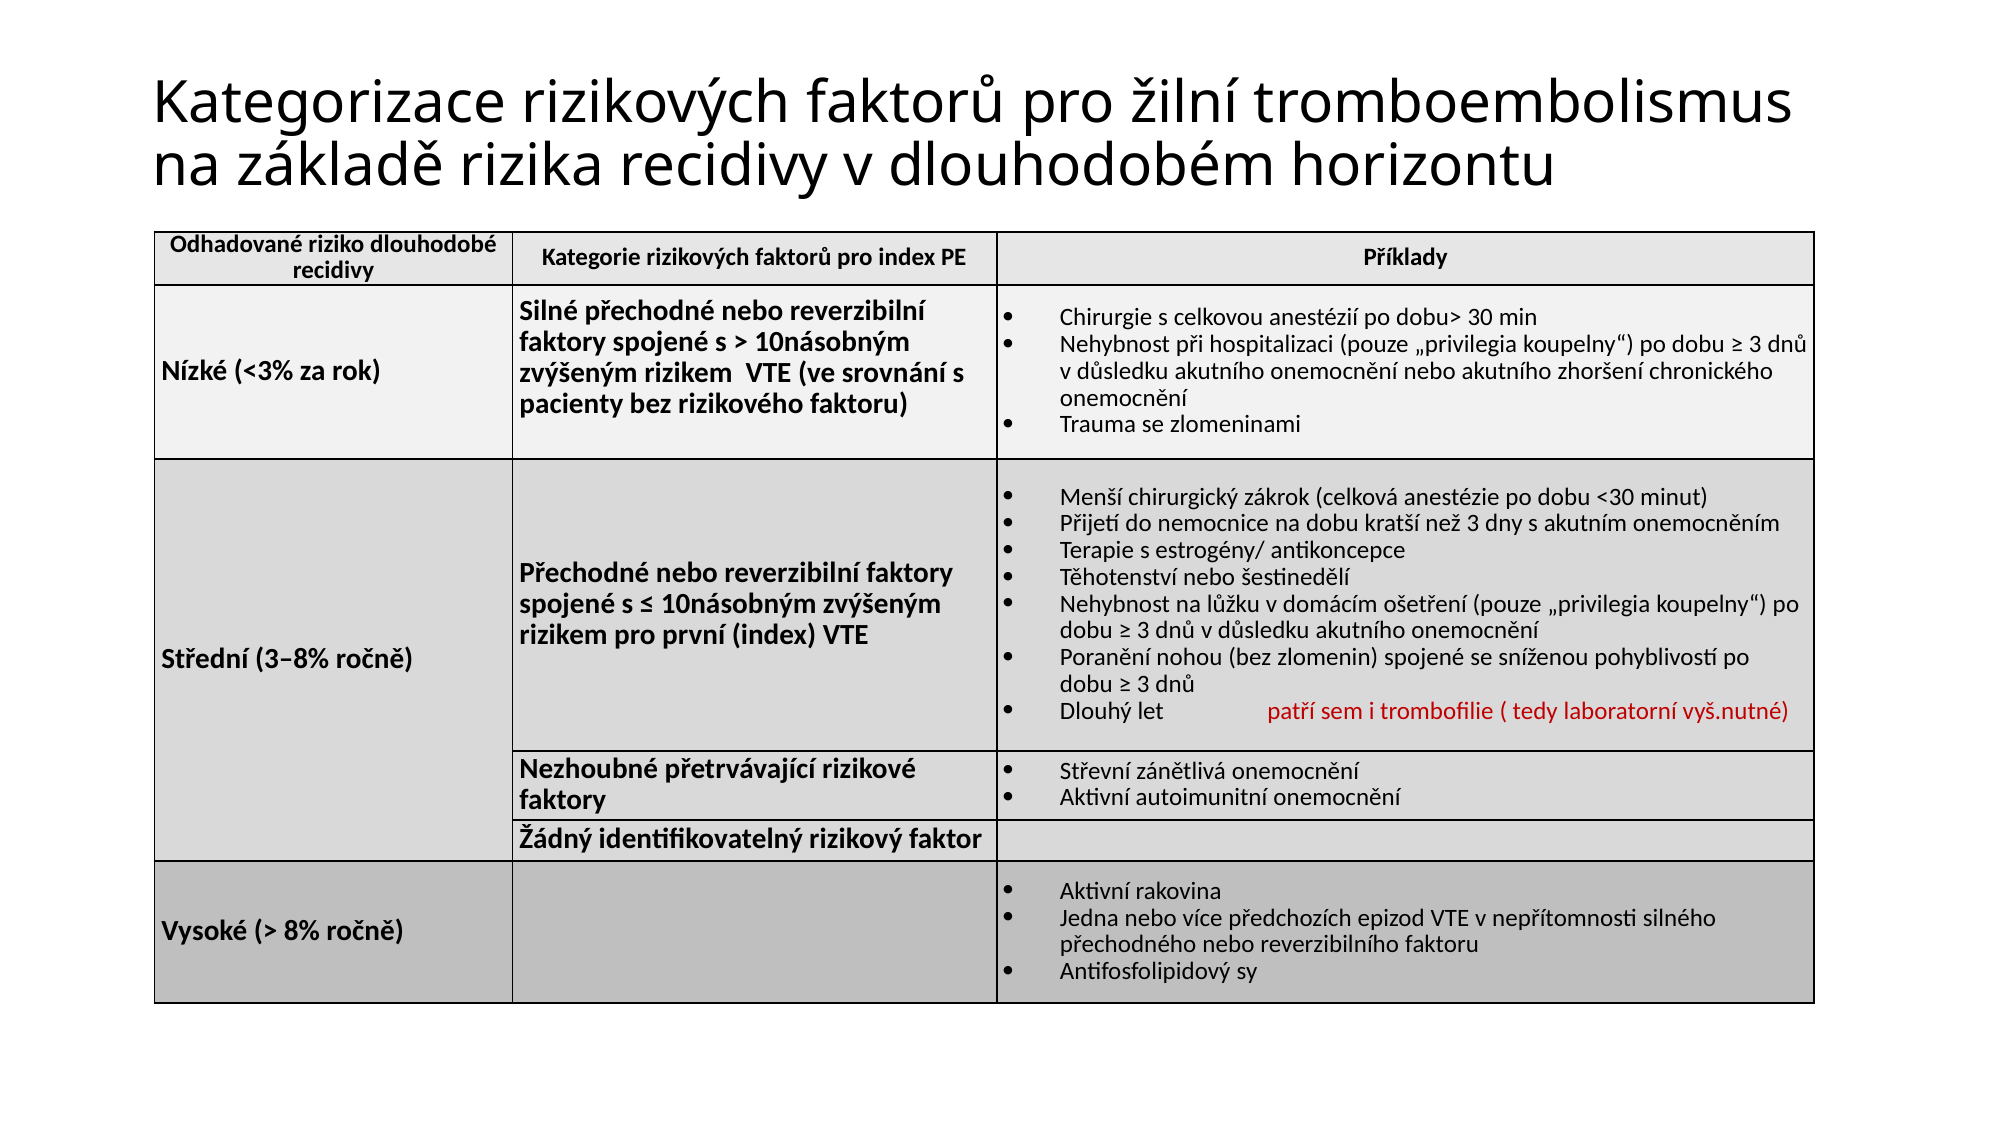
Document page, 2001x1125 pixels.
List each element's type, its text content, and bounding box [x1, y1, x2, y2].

table_cell Menší chirurgický zákrok (celková anestézie po dobu <30 minut) Přijetí do nemocnice na dobu kratší než 3 dny s akutním onemocněním Terapie s estrogény/ antikoncepce Těhotenství nebo šestinedělí Nehybnost na lůžku v domácím ošetření (pouze „privilegia koupelny“) po dobu ≥ 3 dnů v důsledku akutního onemocnění Poranění nohou (bez zlomenin) spojené se sníženou pohyblivostí po dobu ≥ 3 dnů Dlouhý let patří sem i trombofilie ( tedy laboratorní vyš.nutné) [998, 460, 1813, 750]
table_cell Střední (3–8% ročně) [155, 460, 512, 860]
table_cell Aktivní rakovina Jedna nebo více předchozích epizod VTE v nepřítomnosti silného přechodného nebo reverzibilního faktoru Antifosfolipidový sy [998, 862, 1813, 1002]
table_cell Vysoké (> 8% ročně) [155, 862, 512, 1002]
table_cell Střevní zánětlivá onemocnění Aktivní autoimunitní onemocnění [998, 752, 1813, 819]
table_cell Nízké (<3% za rok) [155, 286, 512, 458]
table_cell Chirurgie s celkovou anestézií po dobu> 30 min Nehybnost při hospitalizaci (pouze „privilegia koupelny“) po dobu ≥ 3 dnů v důsledku akutního onemocnění nebo akutního zhoršení chronického onemocnění Trauma se zlomeninami [998, 286, 1813, 458]
table_cell [998, 821, 1813, 860]
table_cell Žádný identifikovatelný rizikový faktor [513, 821, 996, 860]
table_cell Nezhoubné přetrvávající rizikové faktory [513, 752, 996, 819]
title Kategorizace rizikových faktorů pro žilní tromboembolismus na základě rizika recidivy v dlouhodobém horizontu [137, 61, 1863, 279]
table_cell Přechodné nebo reverzibilní faktory spojené s ≤ 10násobným zvýšeným rizikem pro první (index) VTE [513, 460, 996, 750]
table_cell [513, 862, 996, 1002]
table_header Příklady [998, 233, 1813, 284]
table_header Odhadované riziko dlouhodobé recidivy [155, 233, 512, 284]
table_header Kategorie rizikových faktorů pro index PE [513, 233, 996, 284]
table_cell Silné přechodné nebo reverzibilní faktory spojené s > 10násobným zvýšeným rizikem VTE (ve srovnání s pacienty bez rizikového faktoru) [513, 286, 996, 458]
